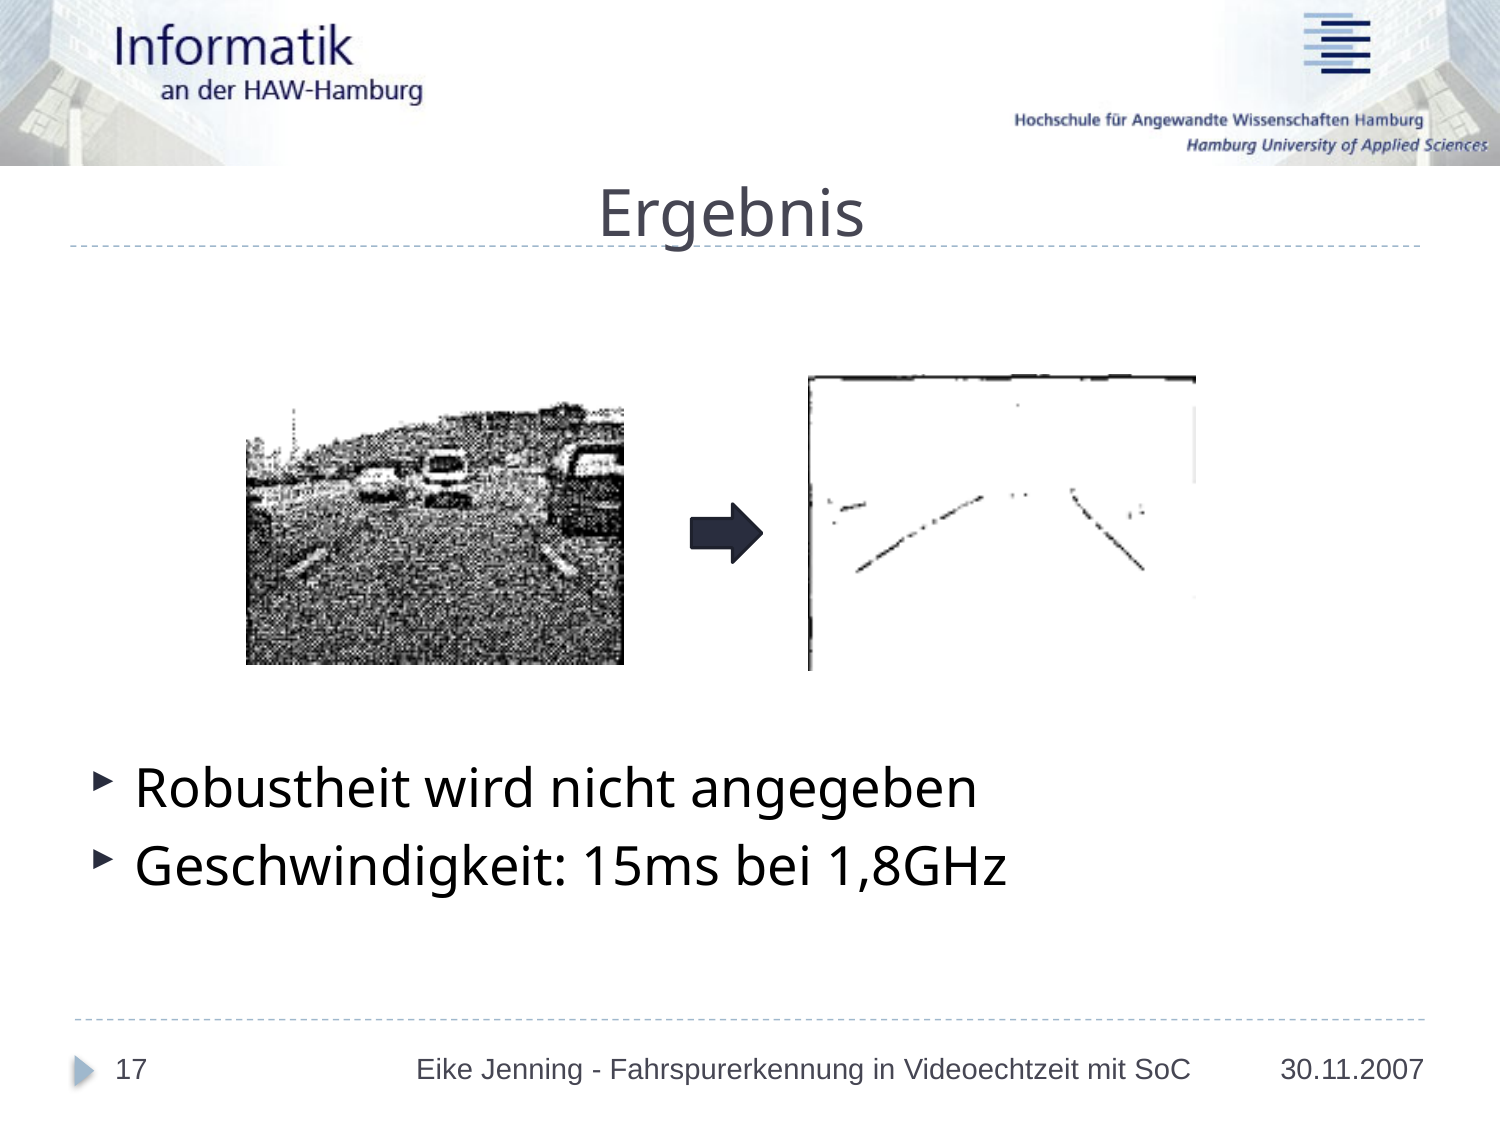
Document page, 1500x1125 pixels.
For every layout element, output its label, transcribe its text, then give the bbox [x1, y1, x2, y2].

footer Eike Jenning - Fahrspurerkennung in Videoechtzeit mit SoC [246, 1042, 1207, 1102]
title Ergebnis [56, 164, 1407, 258]
picture [245, 386, 624, 665]
text_box [689, 502, 763, 564]
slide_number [1265, 1042, 1449, 1103]
picture [808, 374, 1196, 671]
picture [0, 0, 1500, 166]
list Robustheit wird nicht angegeben Geschwindigkeit: 15ms bei 1,8GHz [75, 281, 1425, 1010]
slide_number 17 [100, 1042, 223, 1103]
